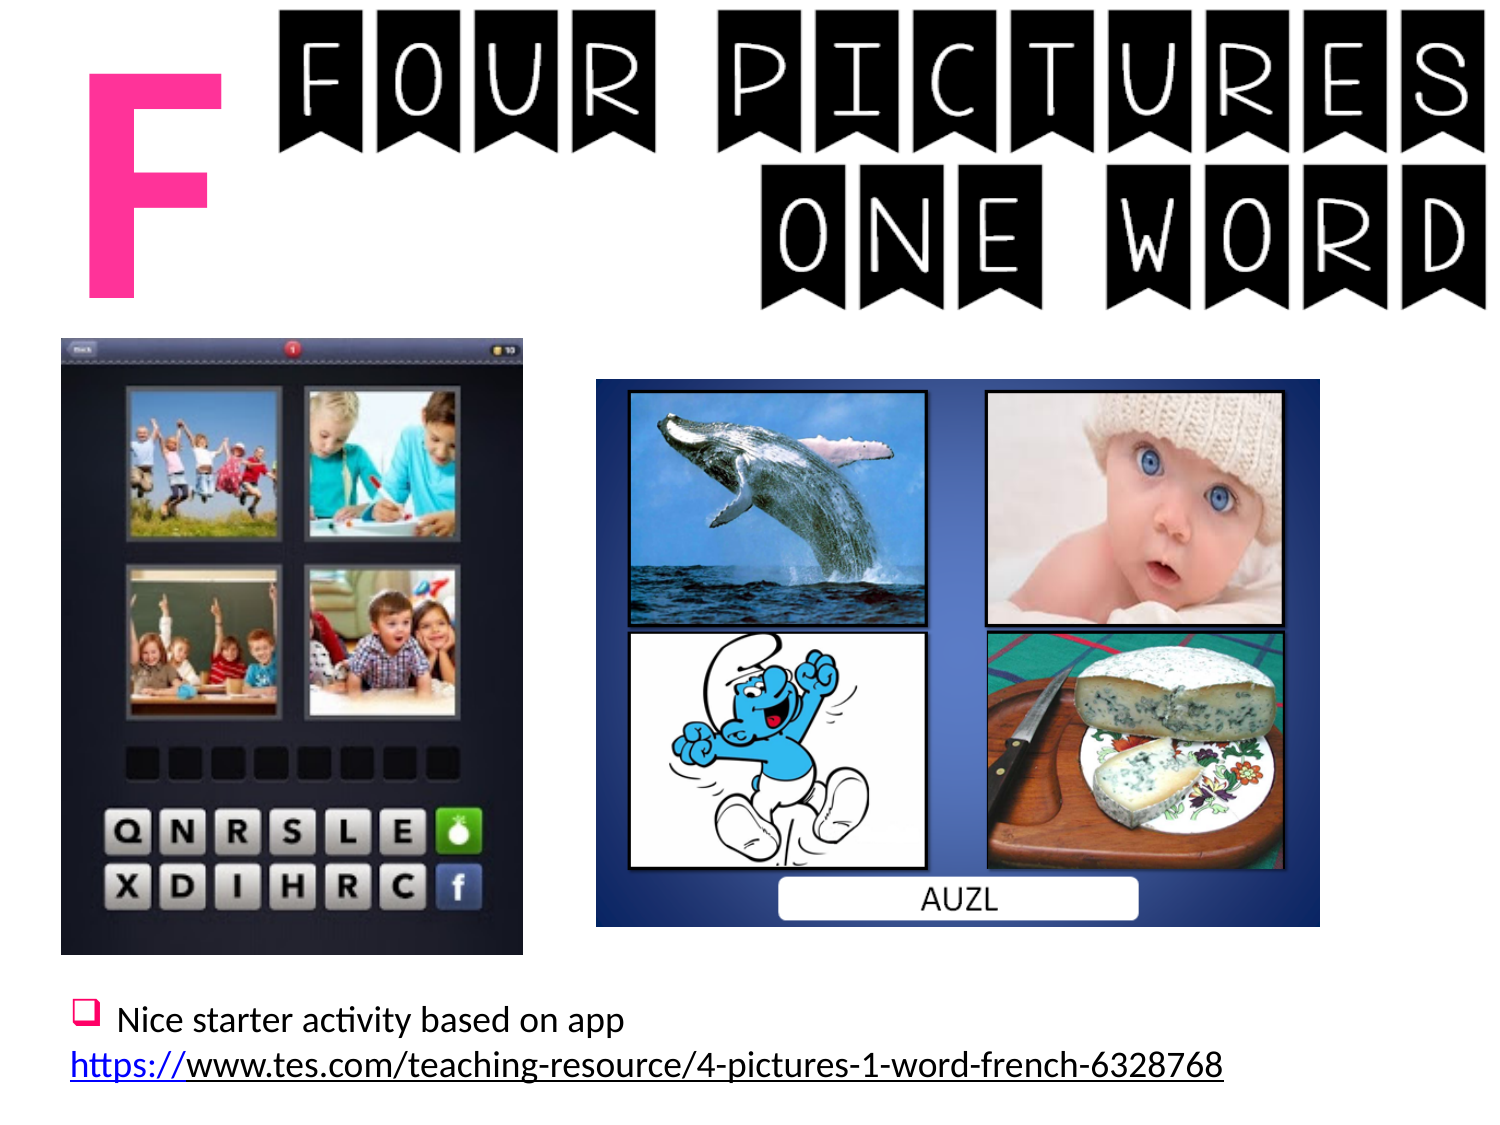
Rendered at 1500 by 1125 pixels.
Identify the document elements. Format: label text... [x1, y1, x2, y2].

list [61, 337, 523, 956]
text_box F [55, 0, 245, 376]
picture [265, 2, 1500, 320]
picture [596, 379, 1321, 927]
text_box Nice starter activity based on app https://www.tes.com/teaching-resource/4-pictures-1-word-french-6328768 [55, 987, 1341, 1093]
